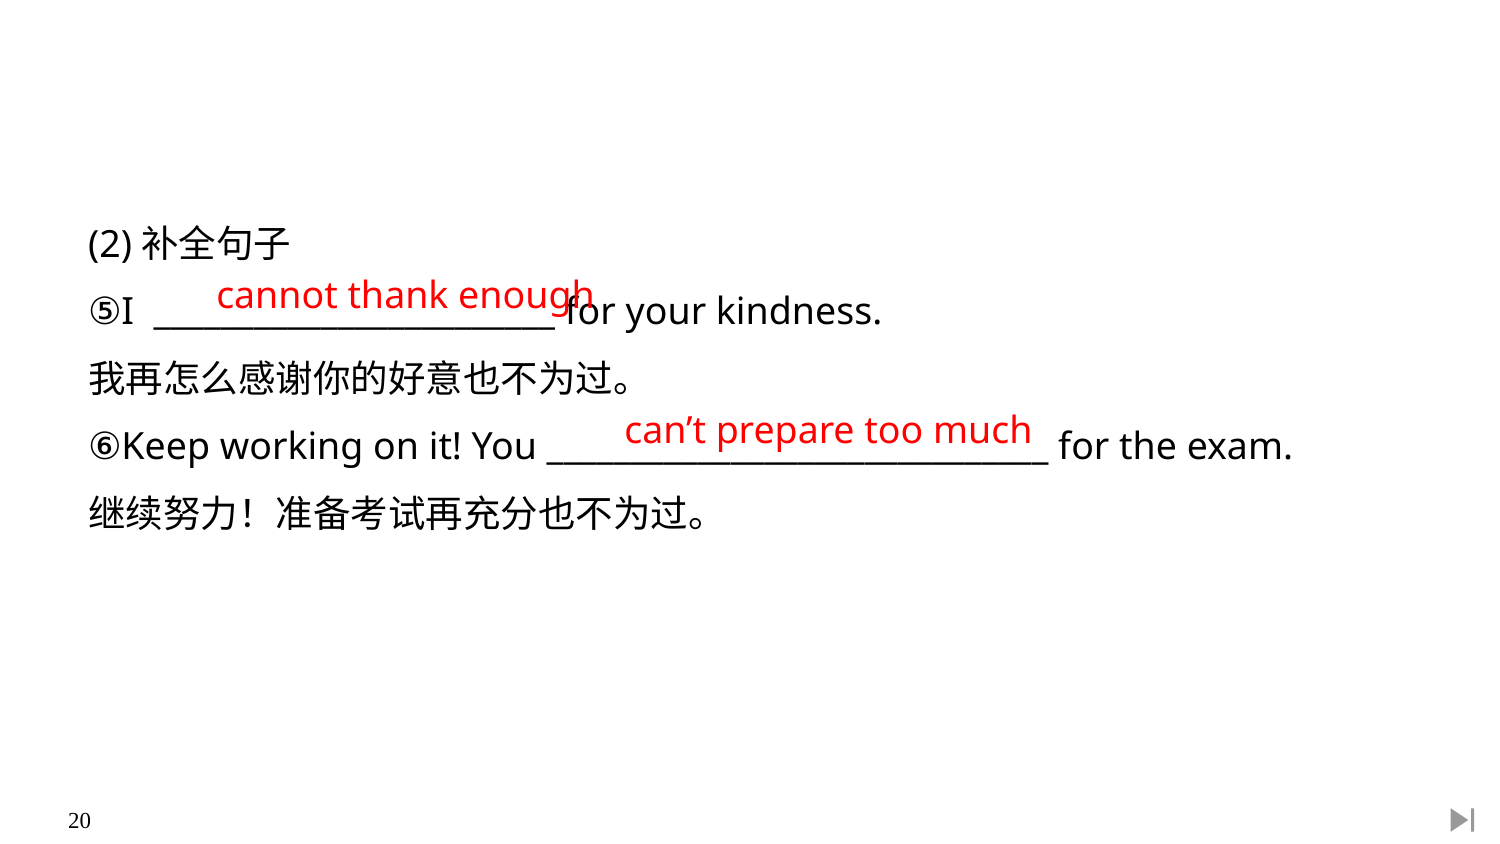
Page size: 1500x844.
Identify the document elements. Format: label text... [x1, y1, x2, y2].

text_box cannot thank enough [205, 265, 607, 322]
text_box can’t prepare too much [613, 400, 1045, 457]
text_box (2)补全句子 ⑤I ________________________ for your kindness. 我再怎么感谢你的好意也不为过。 ⑥Keep working on it! You ______________________________ for the exam. 继续努力！准备考试再充分也不为过。 [76, 191, 1419, 541]
